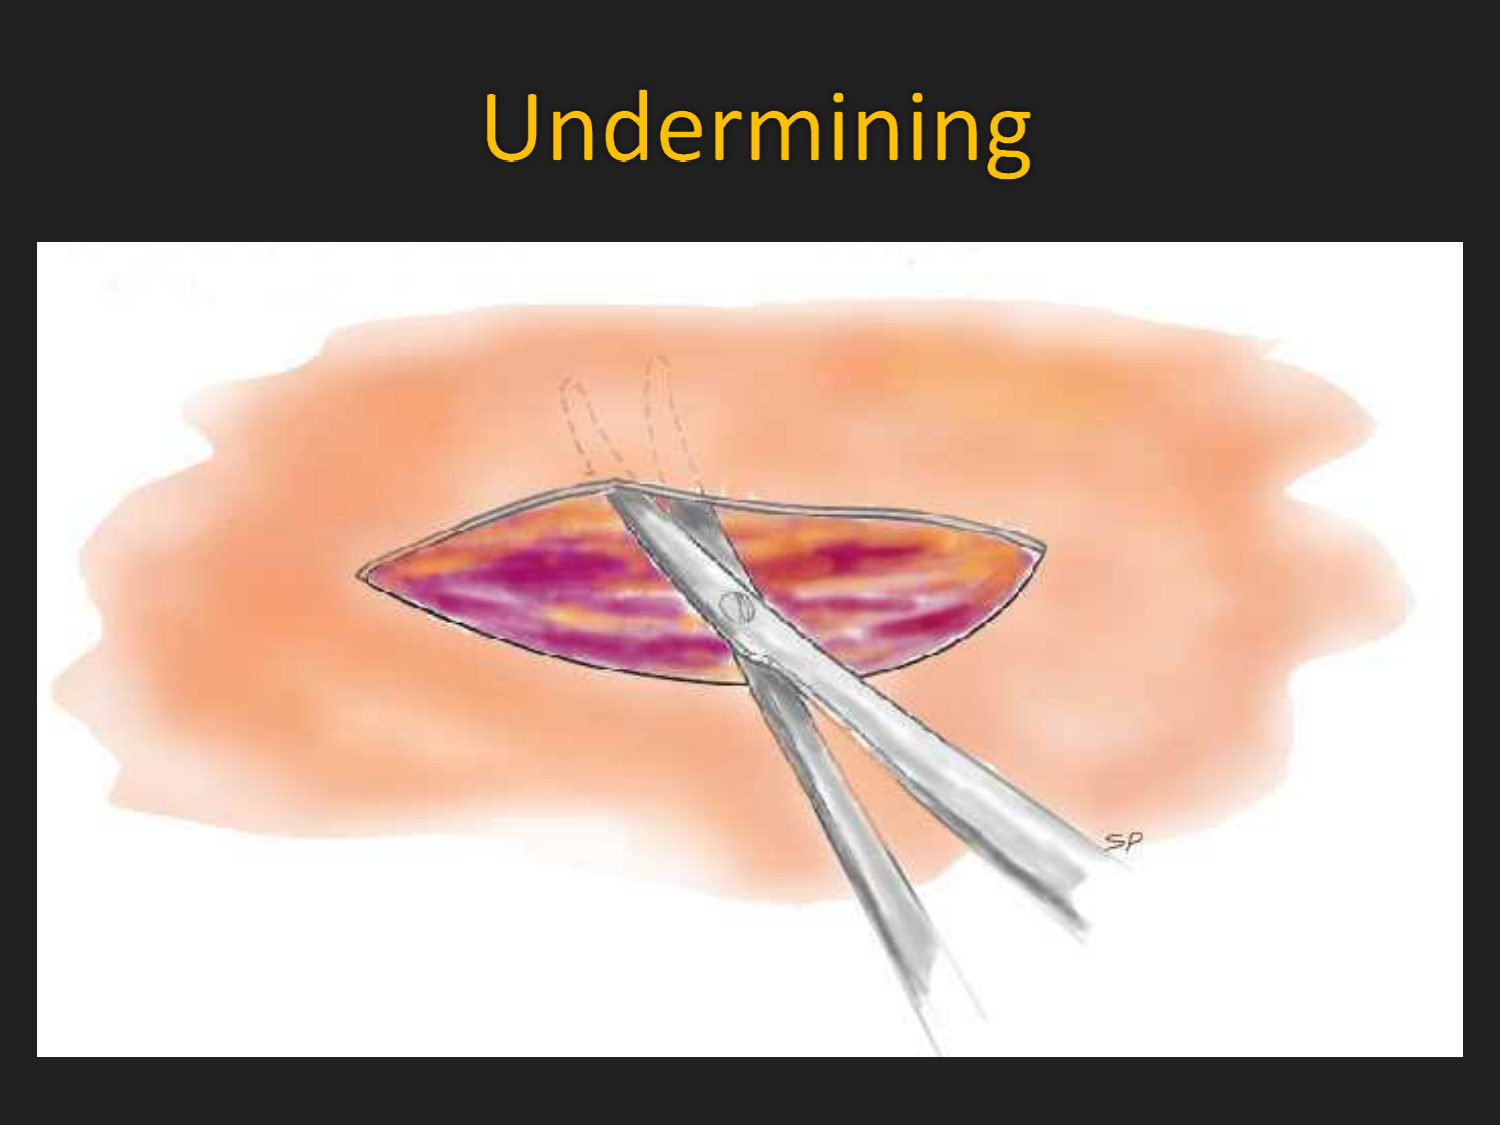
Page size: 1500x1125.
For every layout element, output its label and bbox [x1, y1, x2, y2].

picture [37, 241, 1463, 1057]
title [73, 0, 1440, 190]
